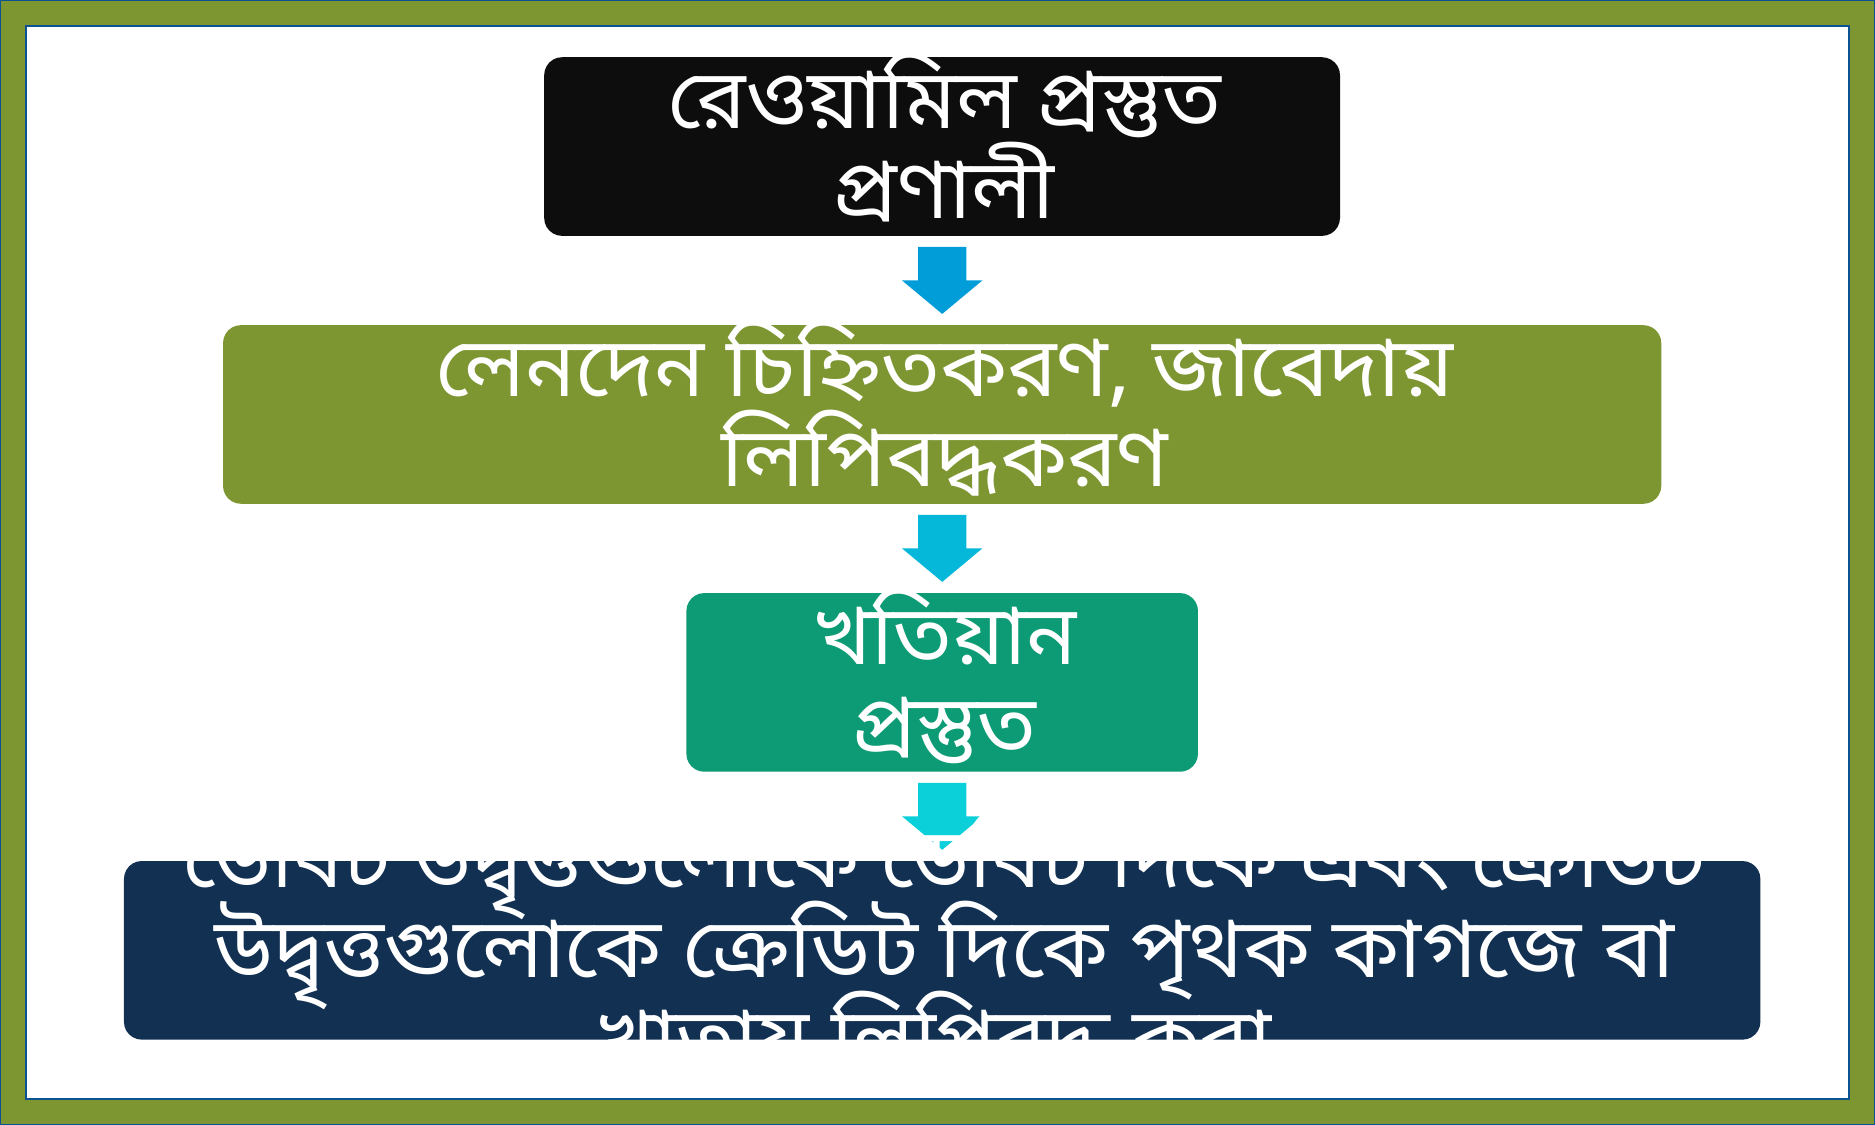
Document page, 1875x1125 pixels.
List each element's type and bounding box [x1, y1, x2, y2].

text_box [70, 56, 1815, 1041]
